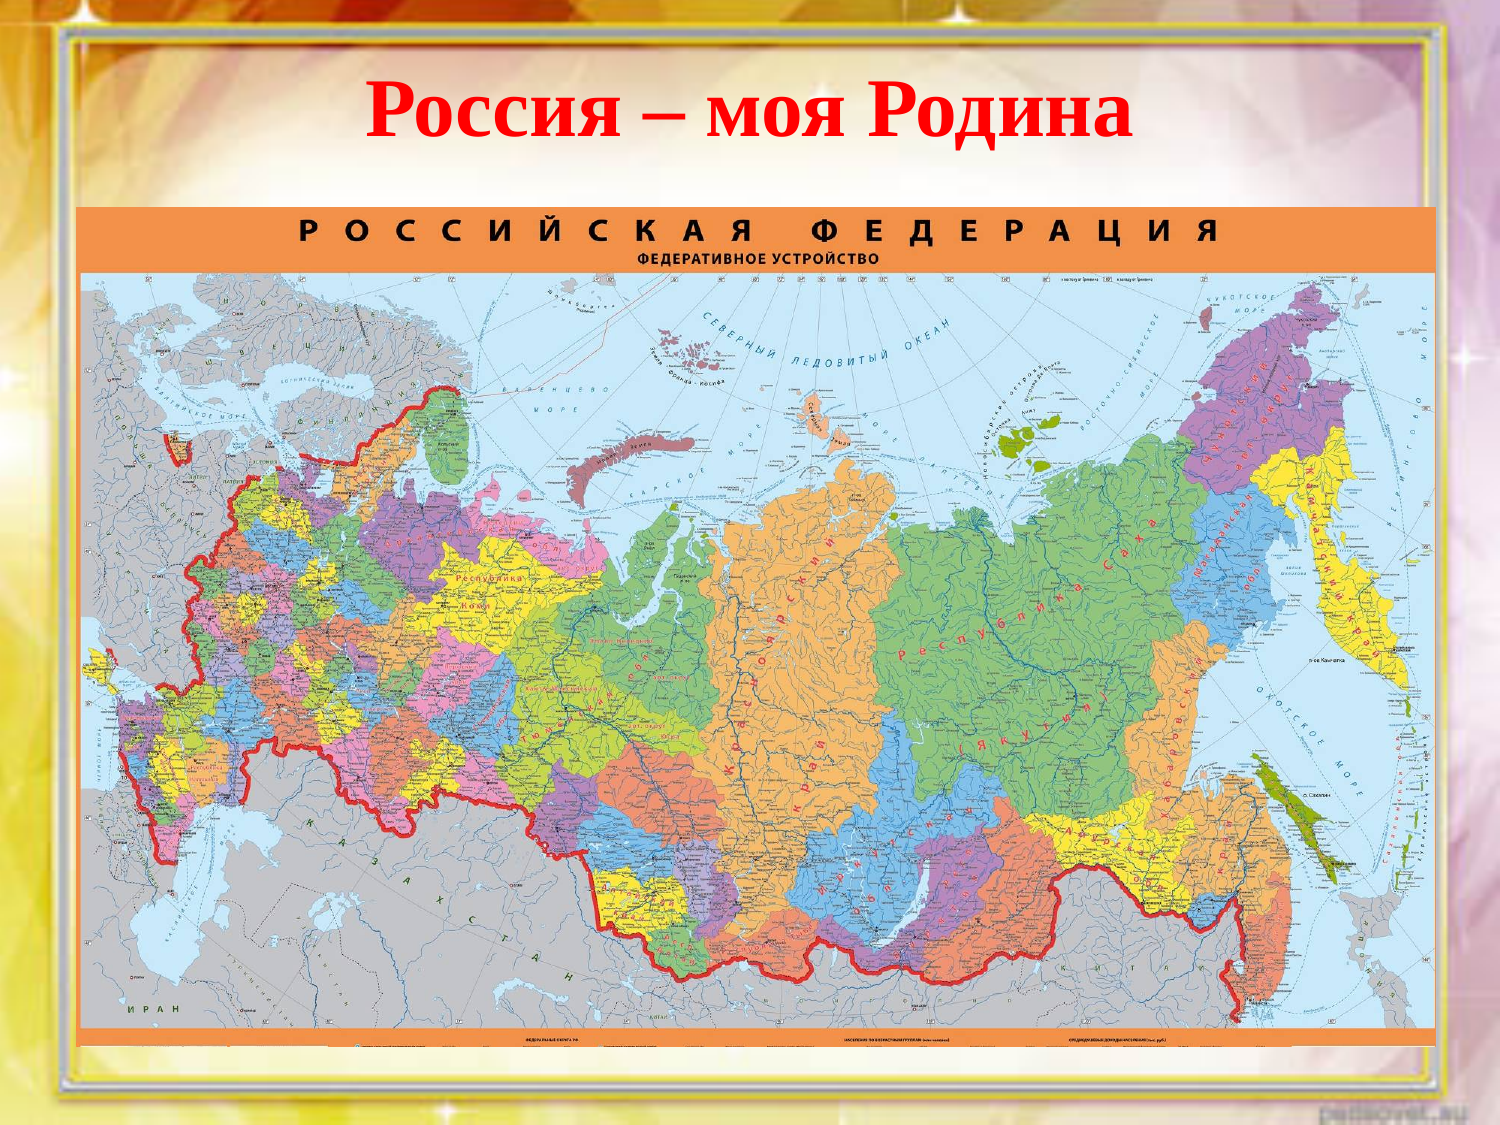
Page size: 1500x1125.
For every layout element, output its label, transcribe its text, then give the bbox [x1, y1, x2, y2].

title Россия – моя Родина [74, 44, 1426, 162]
picture [0, 0, 1500, 1125]
